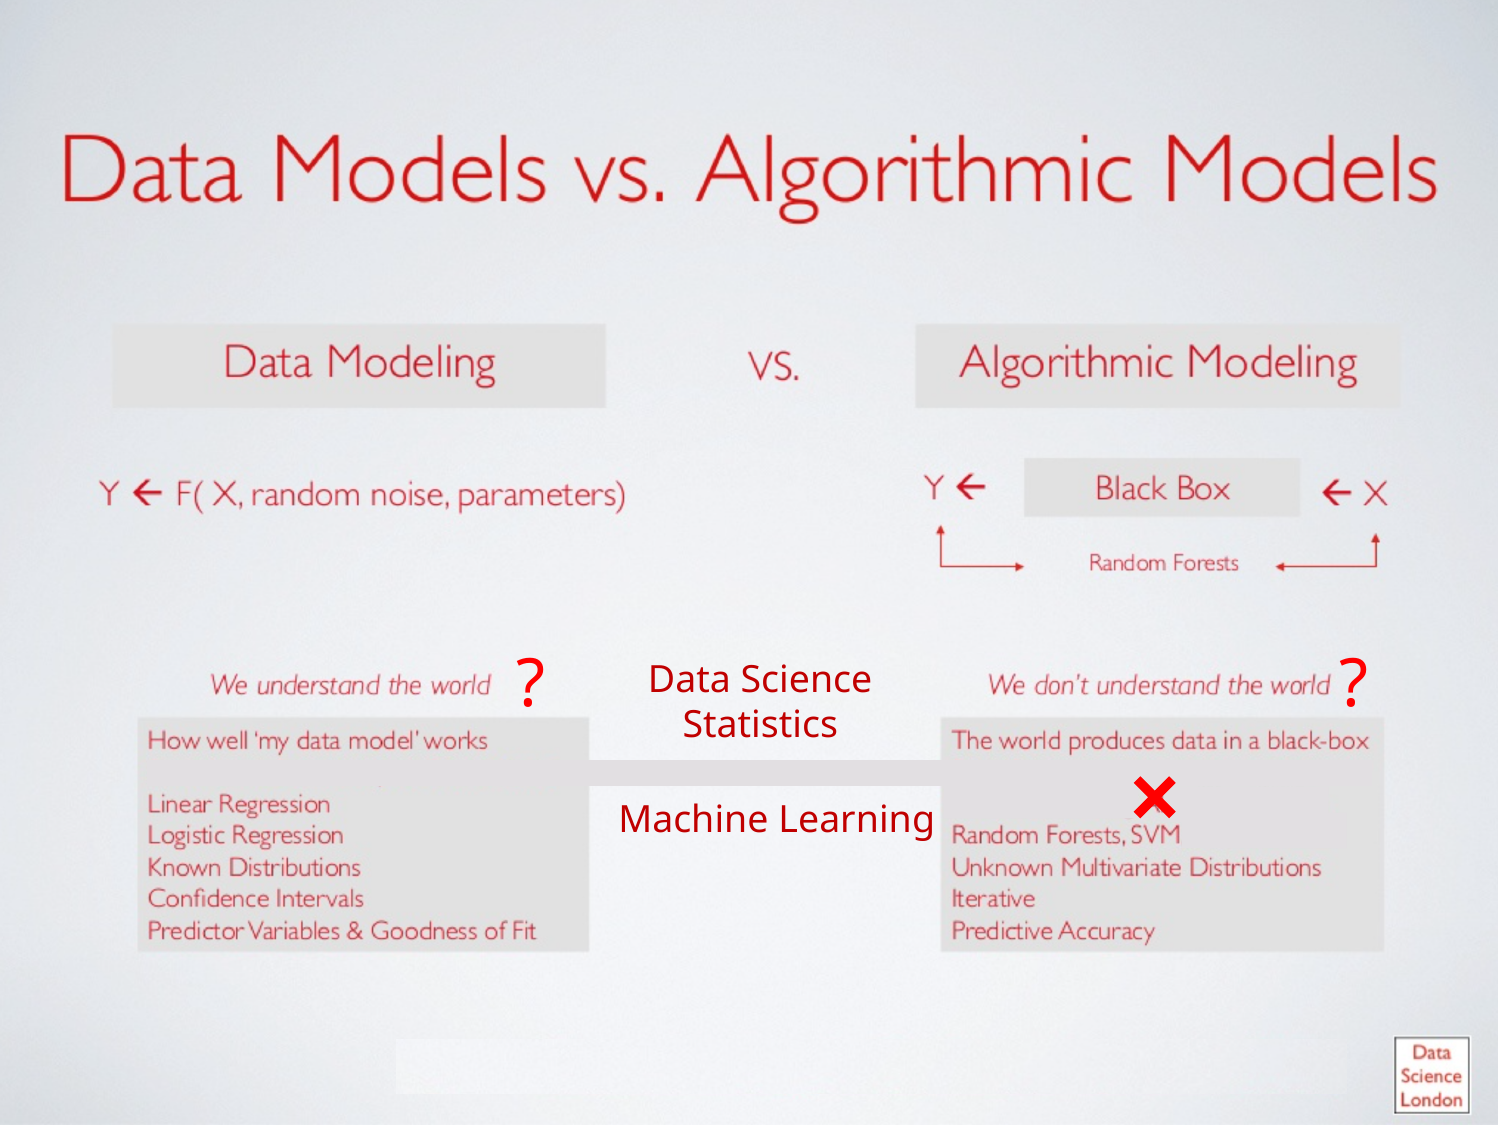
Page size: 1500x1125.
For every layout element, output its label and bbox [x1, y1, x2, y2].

text_box [1136, 779, 1173, 816]
picture [0, 0, 1498, 1125]
